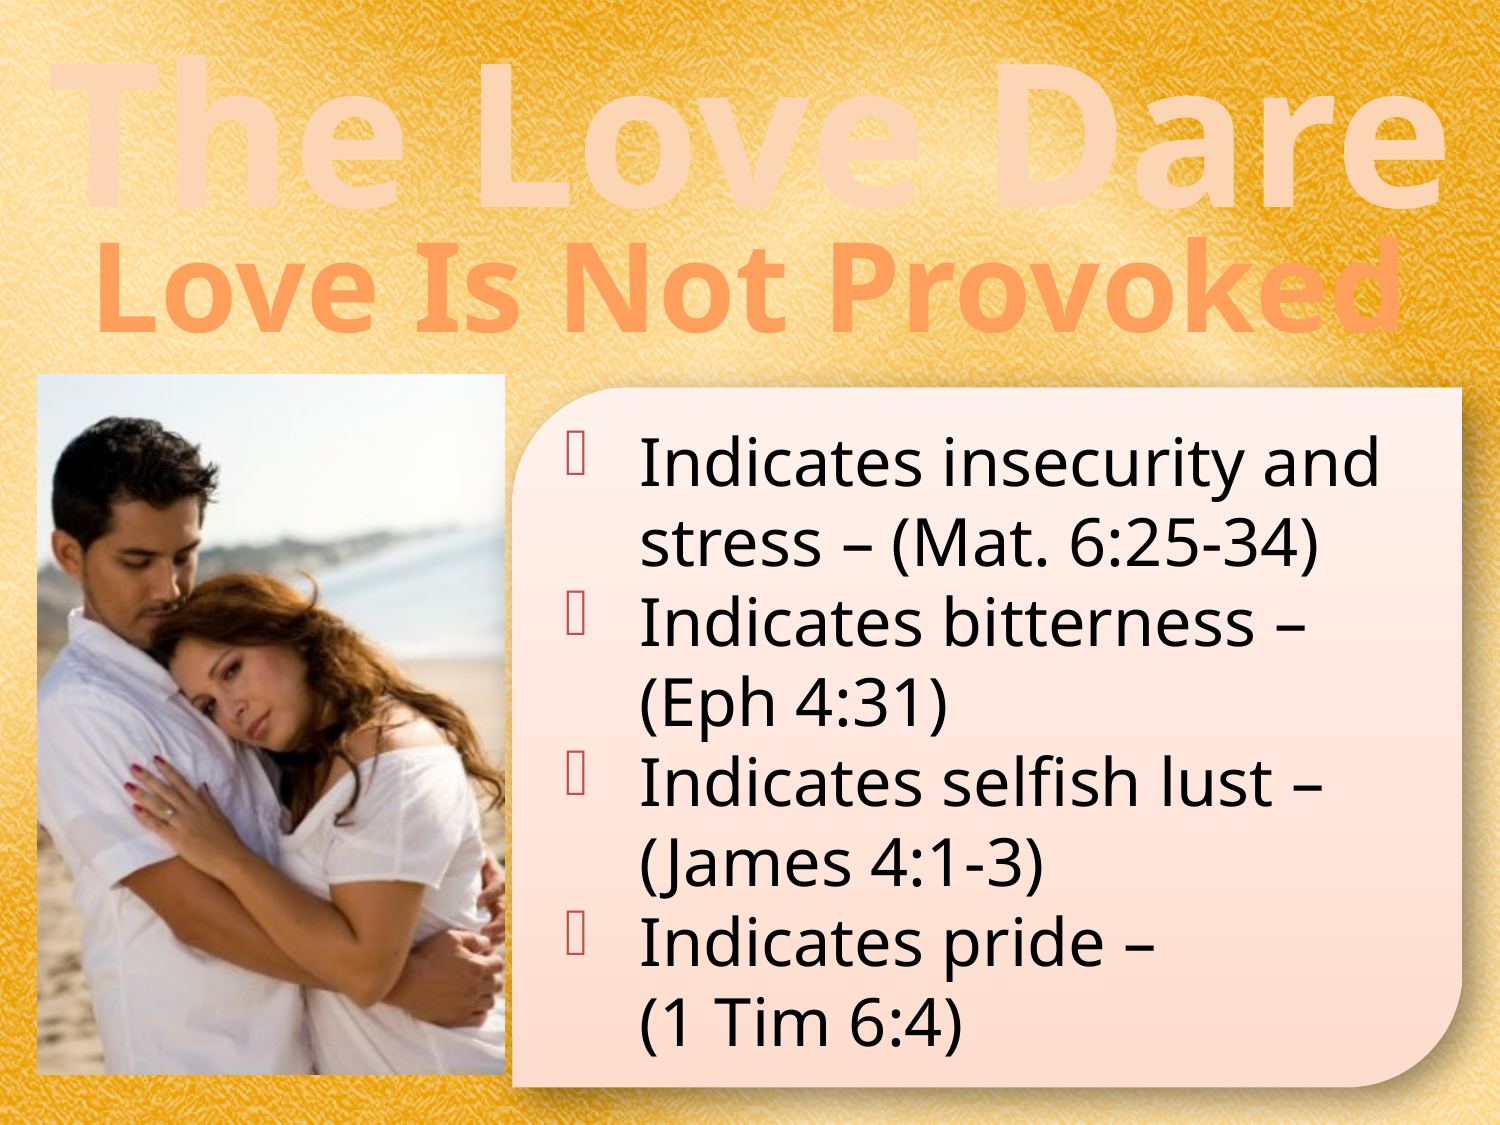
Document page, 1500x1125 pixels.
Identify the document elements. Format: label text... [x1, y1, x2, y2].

text_box The Love Dare [0, 0, 1500, 255]
text_box Love Is Not Provoked [0, 255, 1500, 365]
picture [0, 365, 1500, 1125]
text_box [511, 418, 1414, 1089]
text_box [556, 386, 1464, 1025]
text_box Indicates insecurity and stress – (Mat. 6:25-34) Indicates bitterness – (Eph 4:31) Indicates selfish lust – (James 4:1-3) Indicates pride – (1 Tim 6:4) [549, 412, 1450, 1067]
